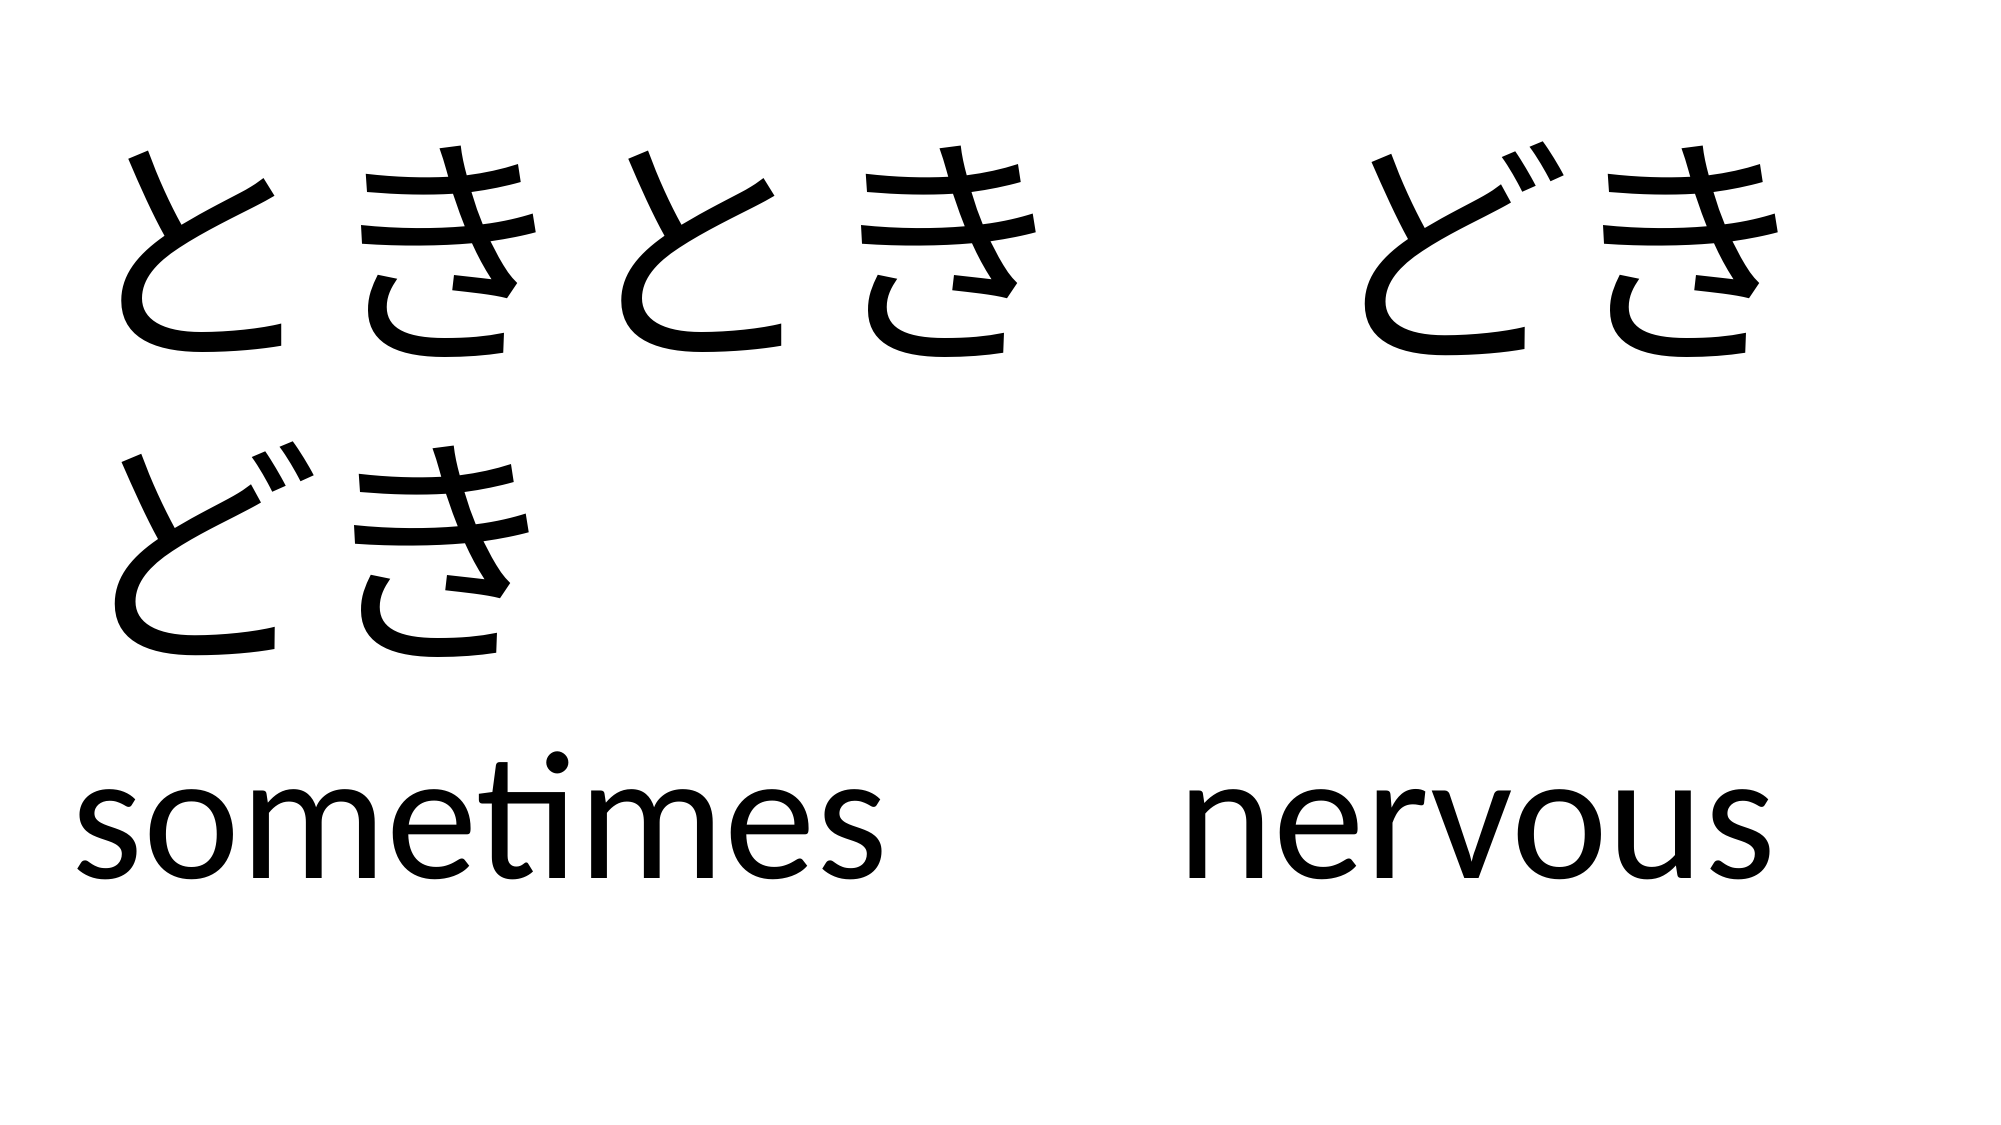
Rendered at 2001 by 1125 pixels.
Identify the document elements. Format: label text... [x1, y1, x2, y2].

text_box ときとき どきどき sometimes nervous [57, 88, 1953, 923]
